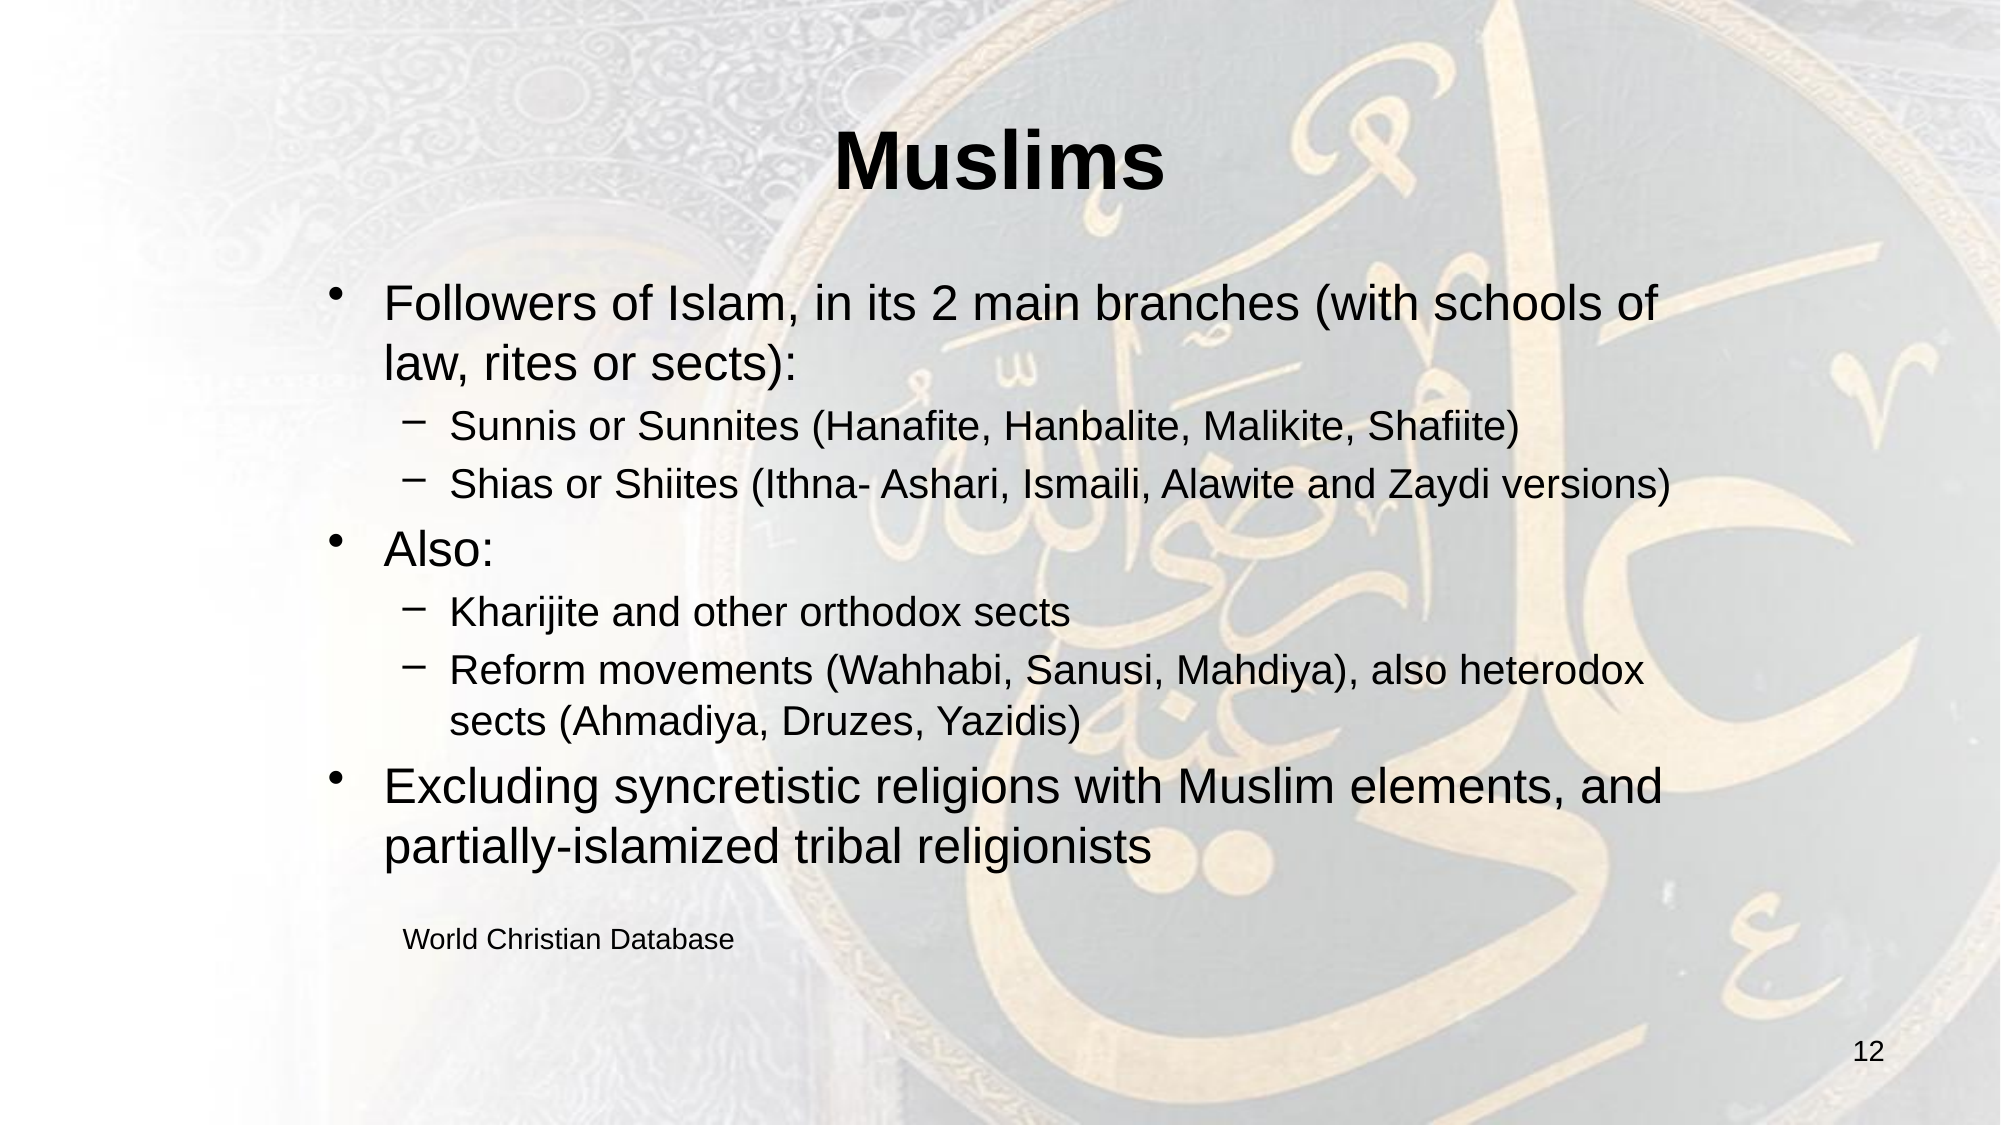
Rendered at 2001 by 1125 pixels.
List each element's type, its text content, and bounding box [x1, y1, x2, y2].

list Followers of Islam, in its 2 main branches (with schools of law, rites or sects): Sunnis or Sunnites (Hanafite, Hanbalite, Malikite, Shafiite) Shias or Shiites (Ithna- Ashari, Ismaili, Alawite and Zaydi versions) Also: Kharijite and other orthodox sects Reform movements (Wahhabi, Sanusi, Mahdiya), also heterodox sects (Ahmadiya, Druzes, Yazidis) Excluding syncretistic religions with Muslim elements, and partially-islamized tribal religionists World Christian Database [312, 262, 1688, 988]
slide_number 12 [1433, 1024, 1901, 1103]
title Muslims [99, 62, 1900, 250]
picture [0, 0, 2001, 1125]
